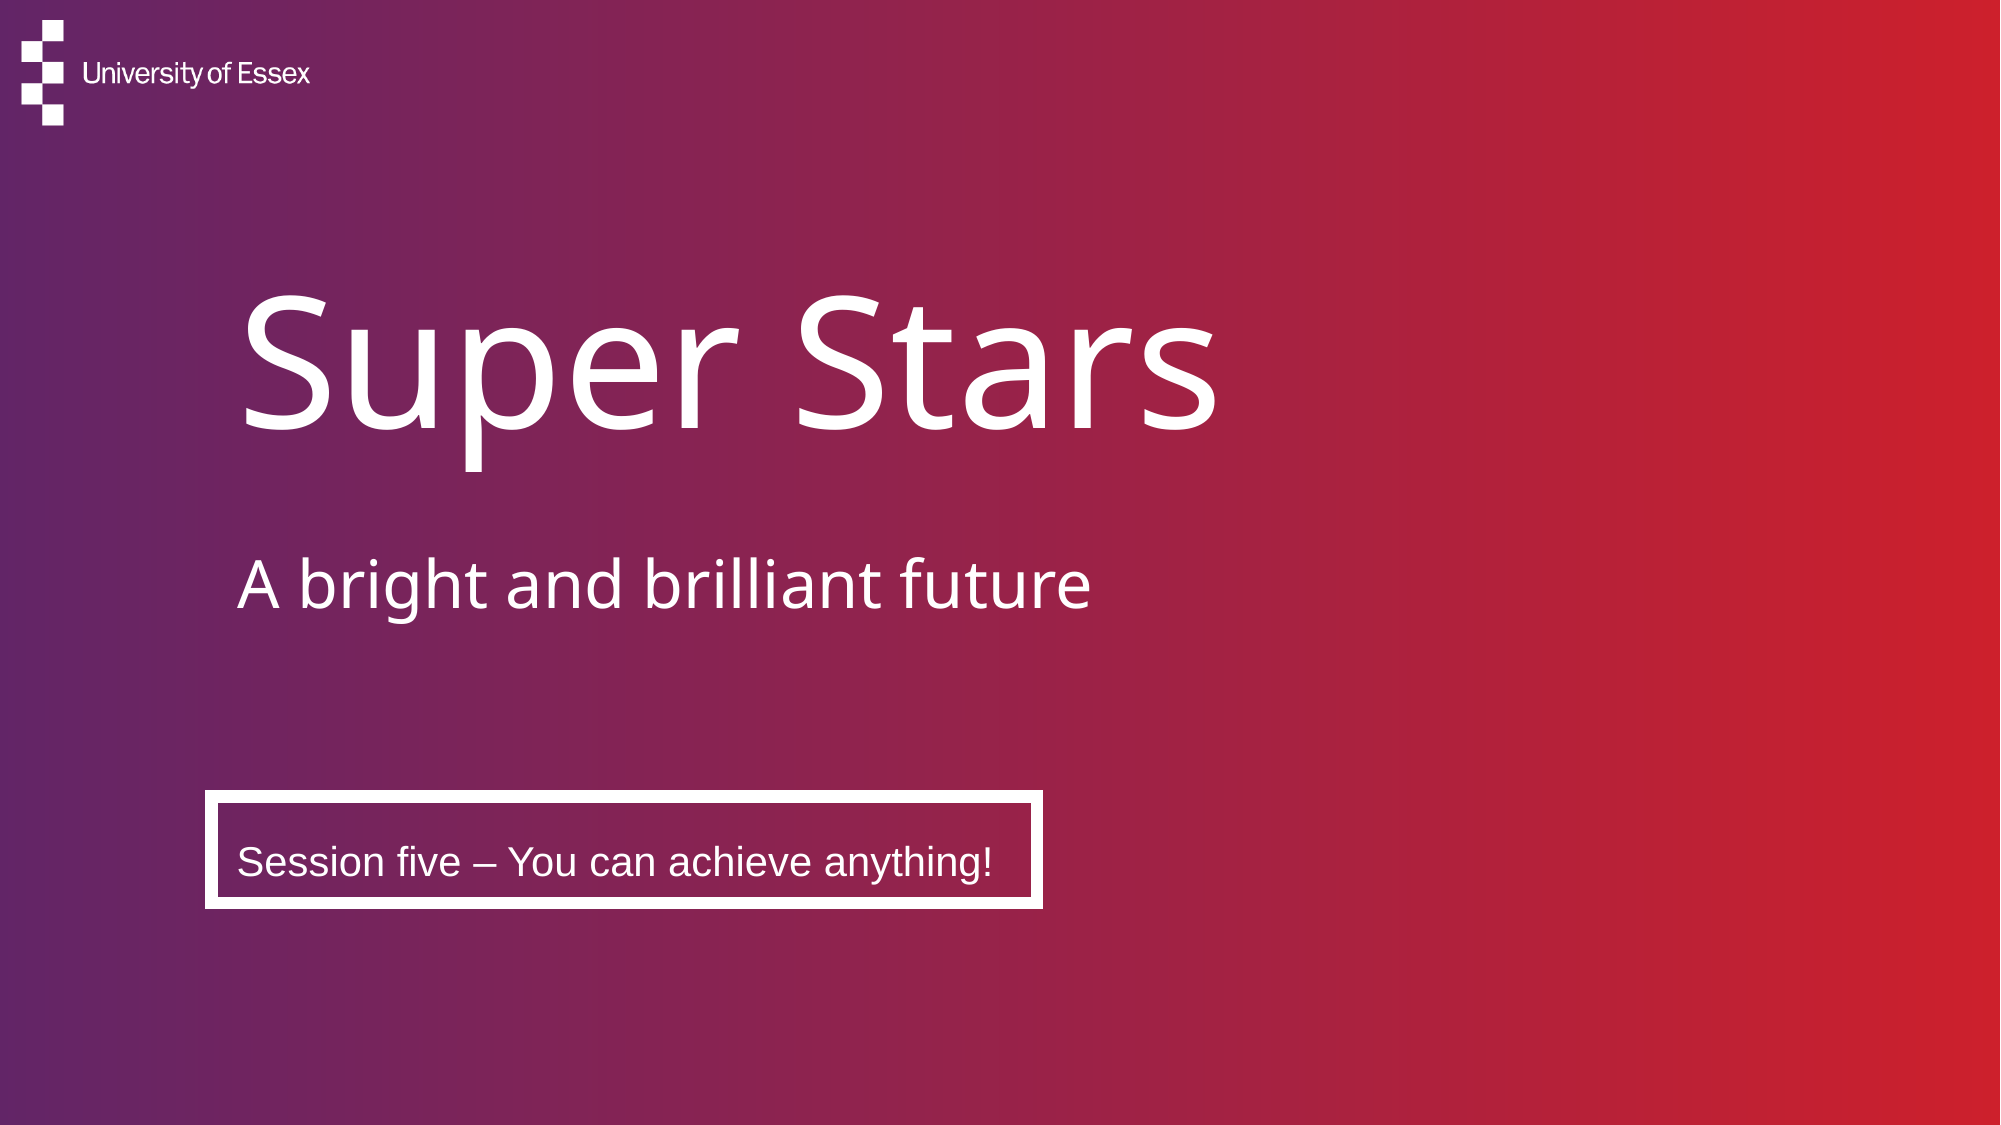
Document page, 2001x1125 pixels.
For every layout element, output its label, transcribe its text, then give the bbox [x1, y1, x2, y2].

title Super Stars [236, 231, 1959, 477]
picture [0, 0, 331, 147]
subtitle A bright and brilliant future [236, 509, 1959, 682]
list Session five – You can achieve anything! [205, 790, 1043, 909]
